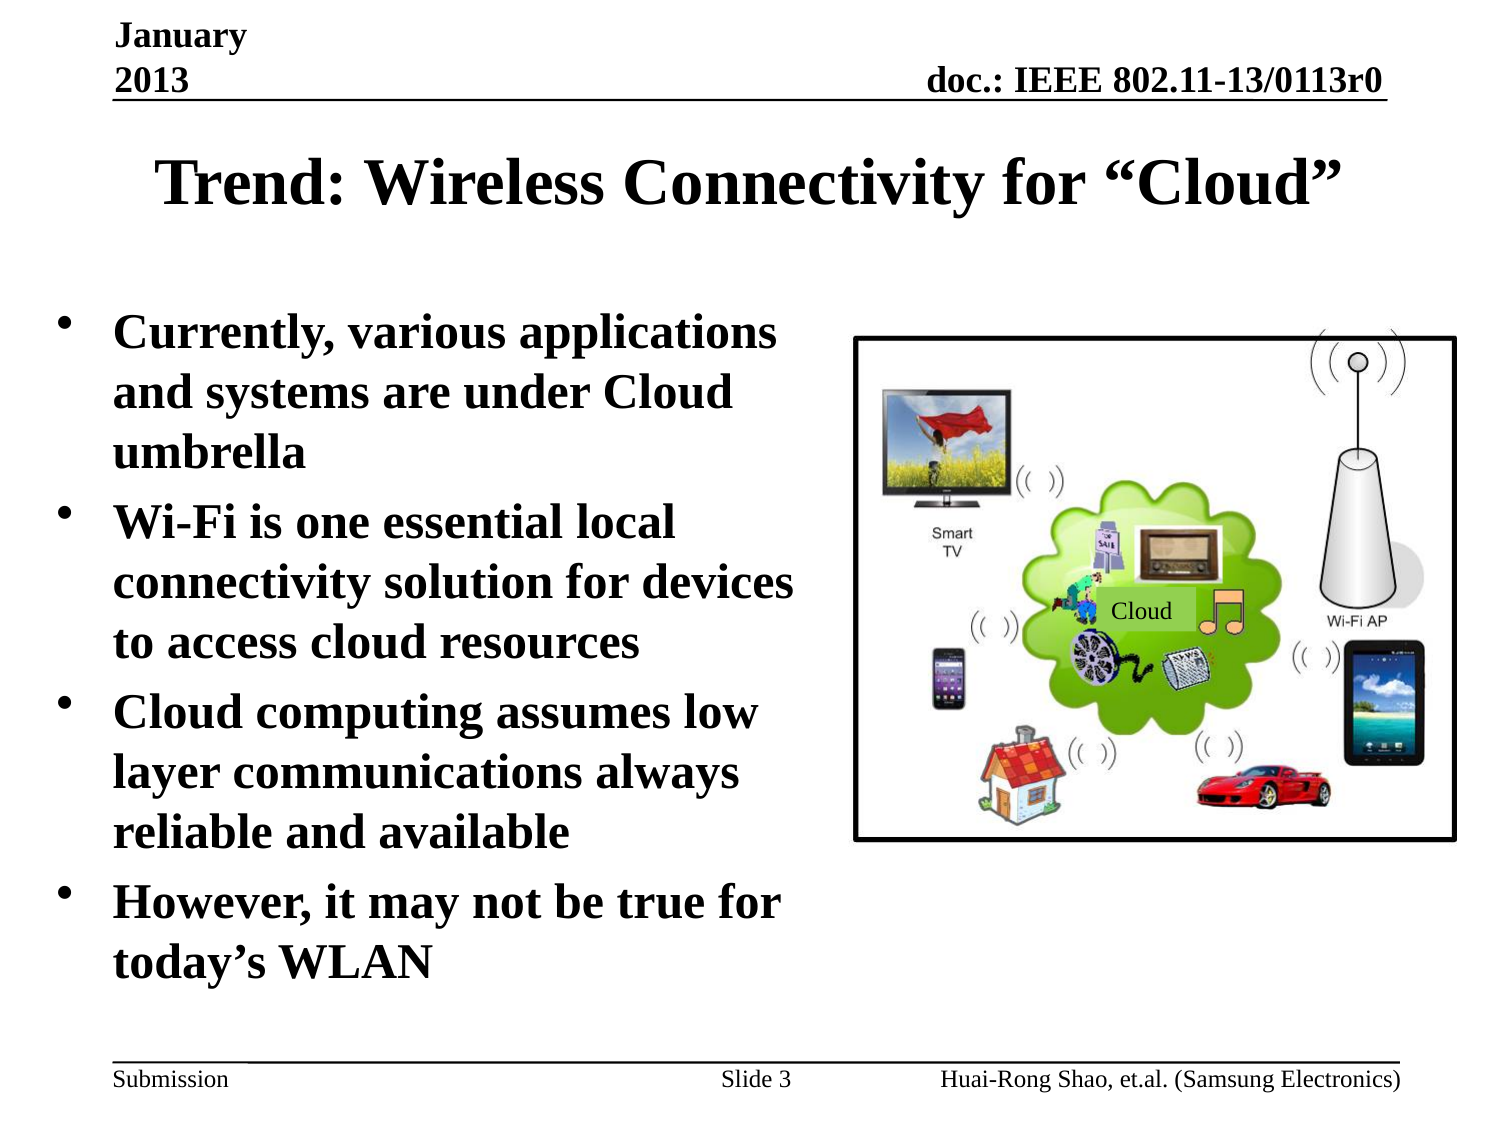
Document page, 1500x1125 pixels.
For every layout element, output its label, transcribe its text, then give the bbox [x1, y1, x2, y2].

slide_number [114, 54, 290, 101]
footer Huai-Rong Shao, et.al. (Samsung Electronics) [934, 1061, 1402, 1093]
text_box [848, 325, 1463, 848]
list Currently, various applications and systems are under Cloud umbrella Wi-Fi is one essential local connectivity solution for devices to access cloud resources Cloud computing assumes low layer communications always reliable and available However, it may not be true for today’s WLAN [41, 290, 840, 1036]
title Trend: Wireless Connectivity for “Cloud” [112, 112, 1388, 244]
slide_number Slide 3 [712, 1061, 800, 1093]
